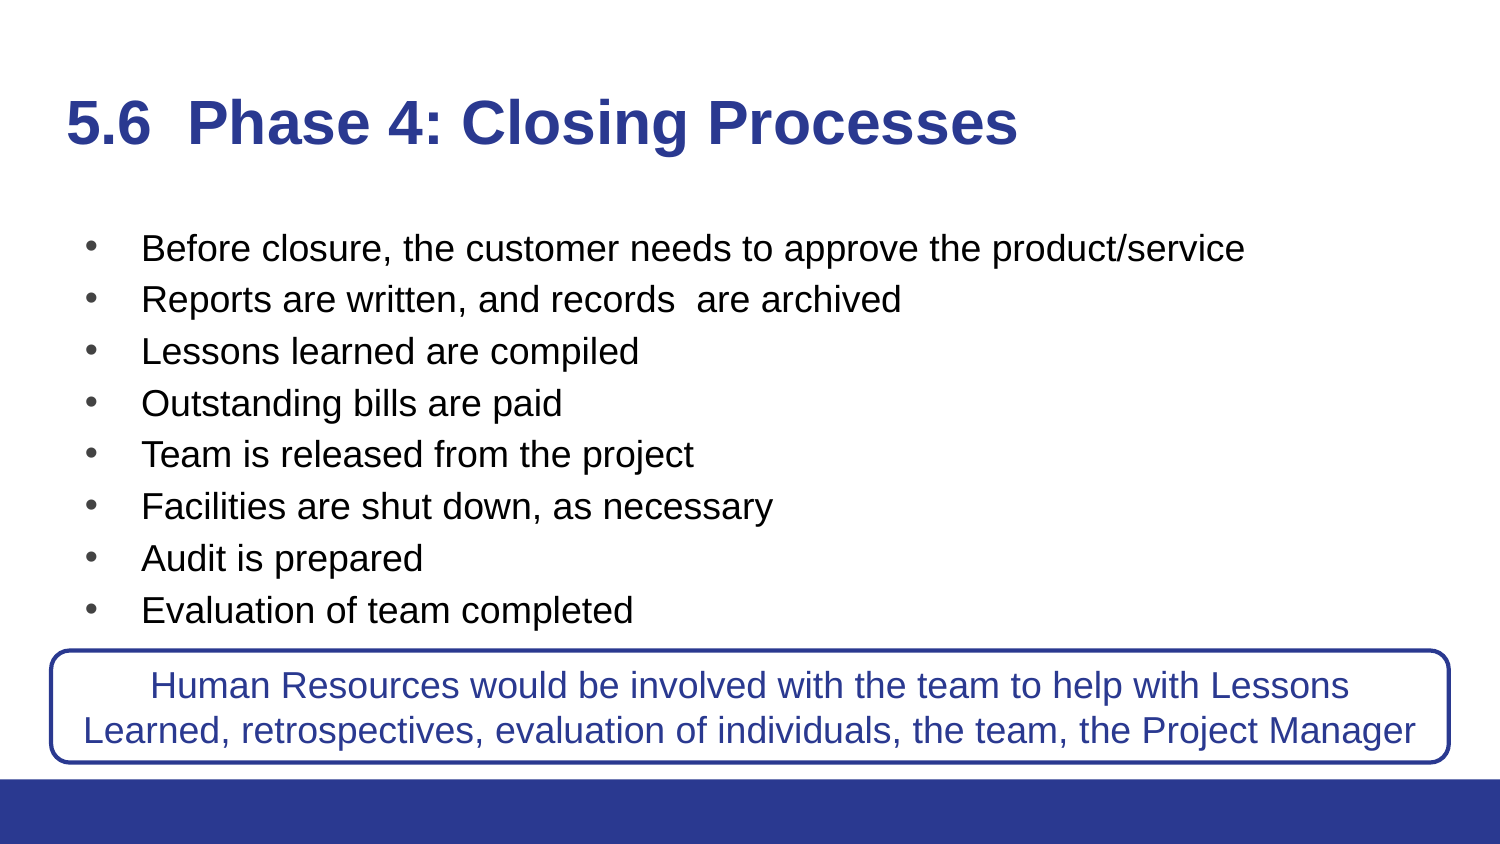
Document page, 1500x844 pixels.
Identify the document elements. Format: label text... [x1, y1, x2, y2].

title 5.6 Phase 4: Closing Processes [51, 67, 1449, 167]
text_box Human Resources would be involved with the team to help with Lessons Learned, retrospectives, evaluation of individuals, the team, the Project Manager [48, 648, 1451, 765]
list Before closure, the customer needs to approve the product/service Reports are written, and records are archived Lessons learned are compiled Outstanding bills are paid Team is released from the project Facilities are shut down, as necessary Audit is prepared Evaluation of team completed [51, 201, 1449, 651]
